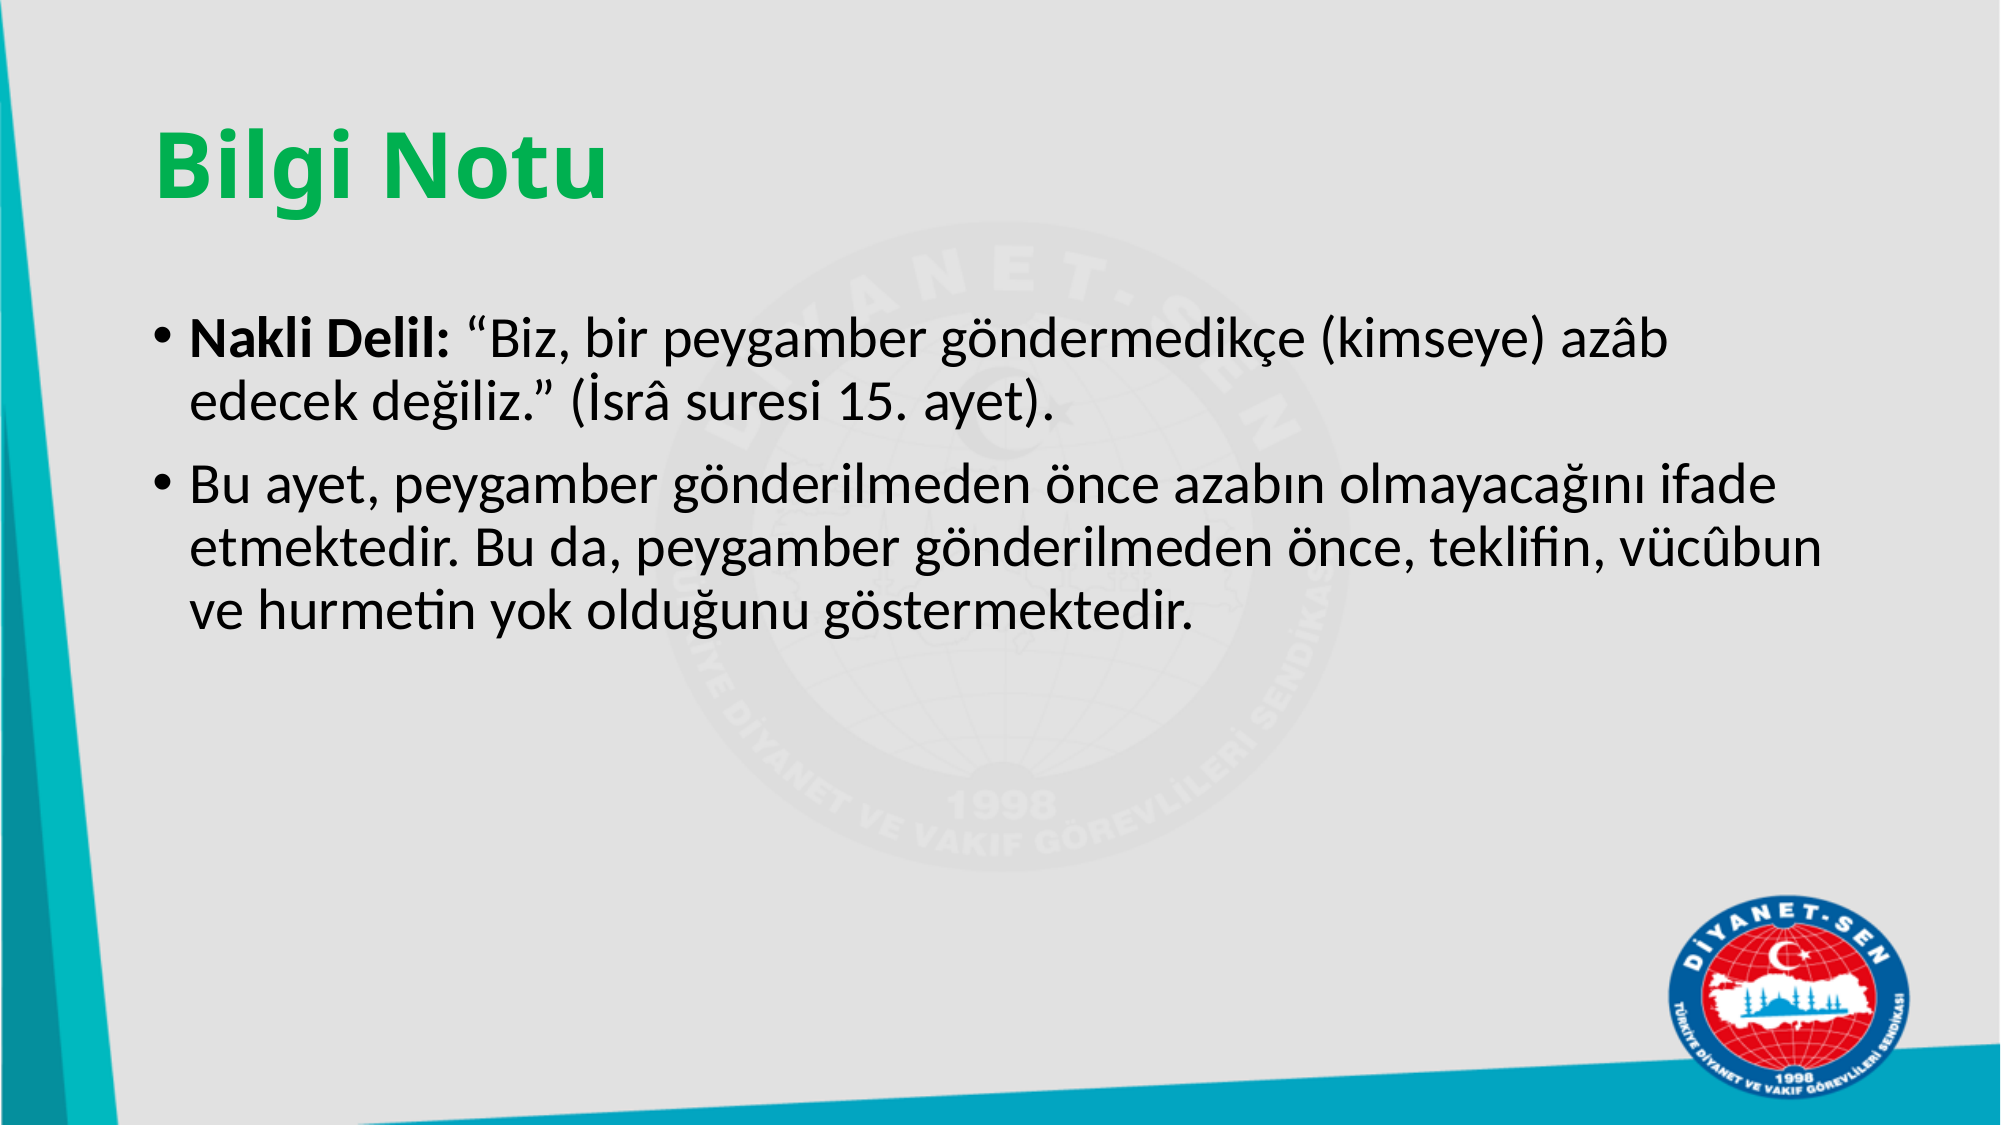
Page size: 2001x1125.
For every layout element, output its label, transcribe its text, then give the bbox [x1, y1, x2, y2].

list Nakli Delil: “Biz, bir peygamber göndermedikçe (kimseye) azâb edecek değiliz.” (İsrâ suresi 15. ayet). Bu ayet, peygamber gönderilmeden önce azabın olmayacağını ifade etmektedir. Bu da, peygamber gönderilmeden önce, teklifin, vücûbun ve hurmetin yok olduğunu göstermektedir. [137, 299, 1863, 1014]
title Bilgi Notu [137, 59, 1863, 278]
picture [0, 0, 2001, 1125]
